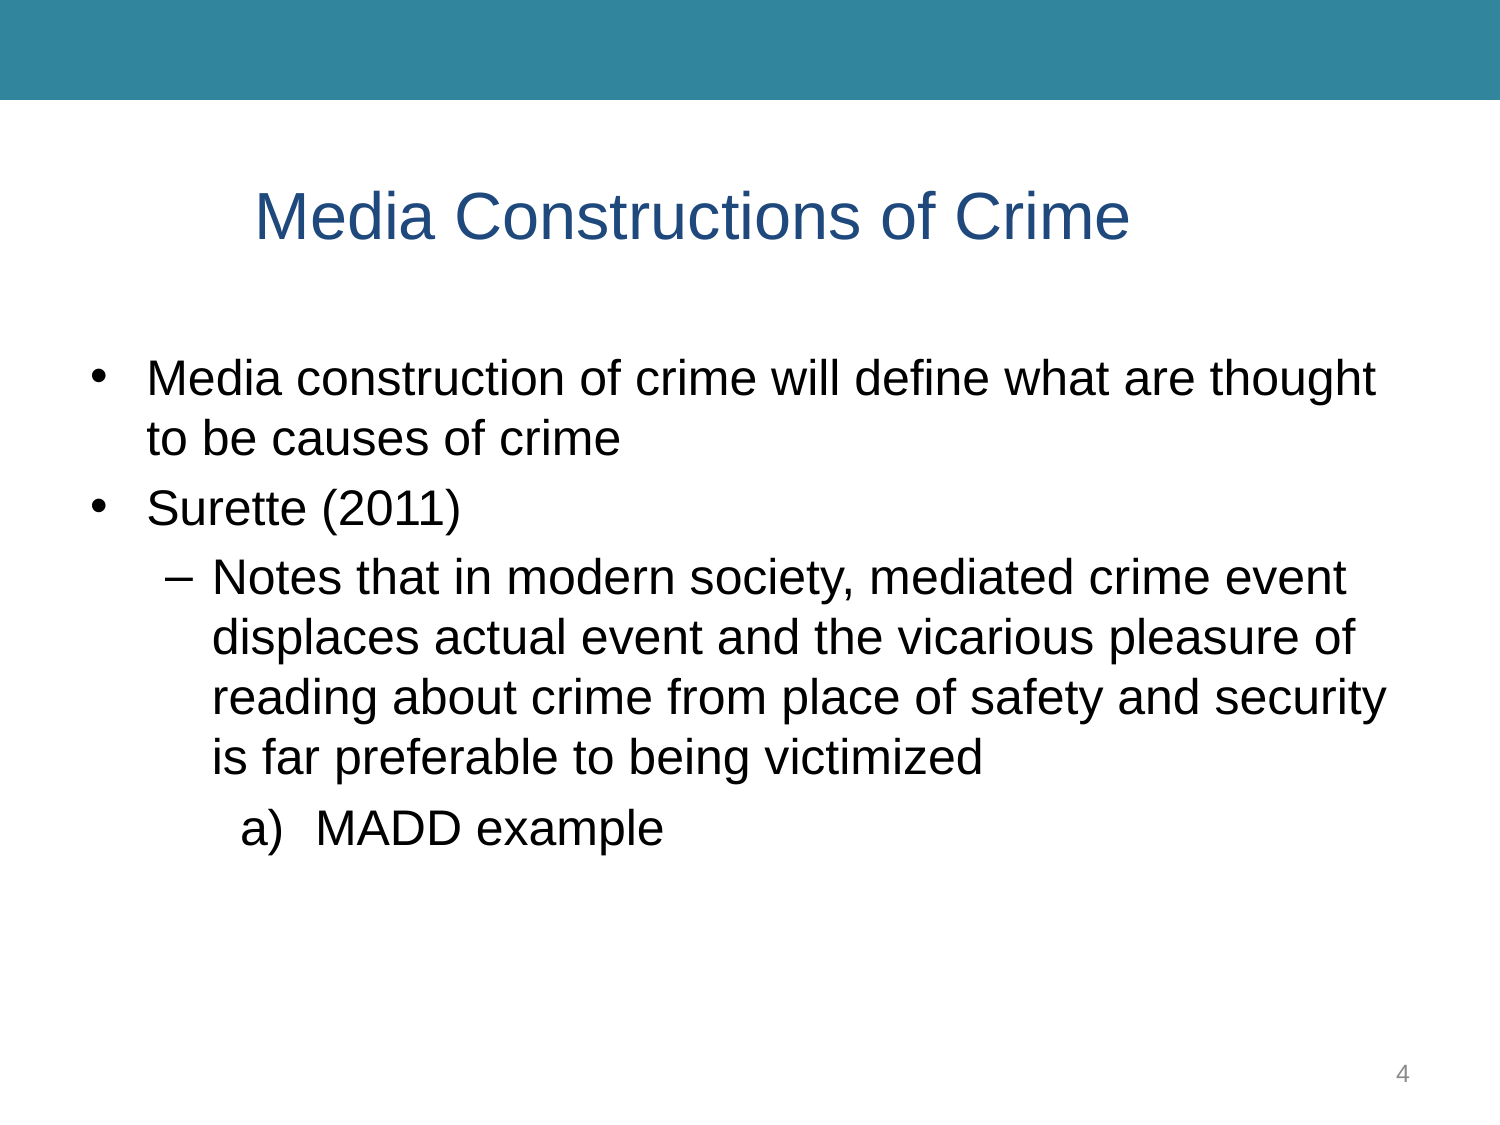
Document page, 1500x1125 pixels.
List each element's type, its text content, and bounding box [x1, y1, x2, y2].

list Media construction of crime will define what are thought to be causes of crime Surette (2011) Notes that in modern society, mediated crime event displaces actual event and the vicarious pleasure of reading about crime from place of safety and security is far preferable to being victimized MADD example [75, 337, 1438, 1025]
slide_number 4 [1350, 1042, 1425, 1103]
title Media Constructions of Crime [131, 137, 1257, 288]
